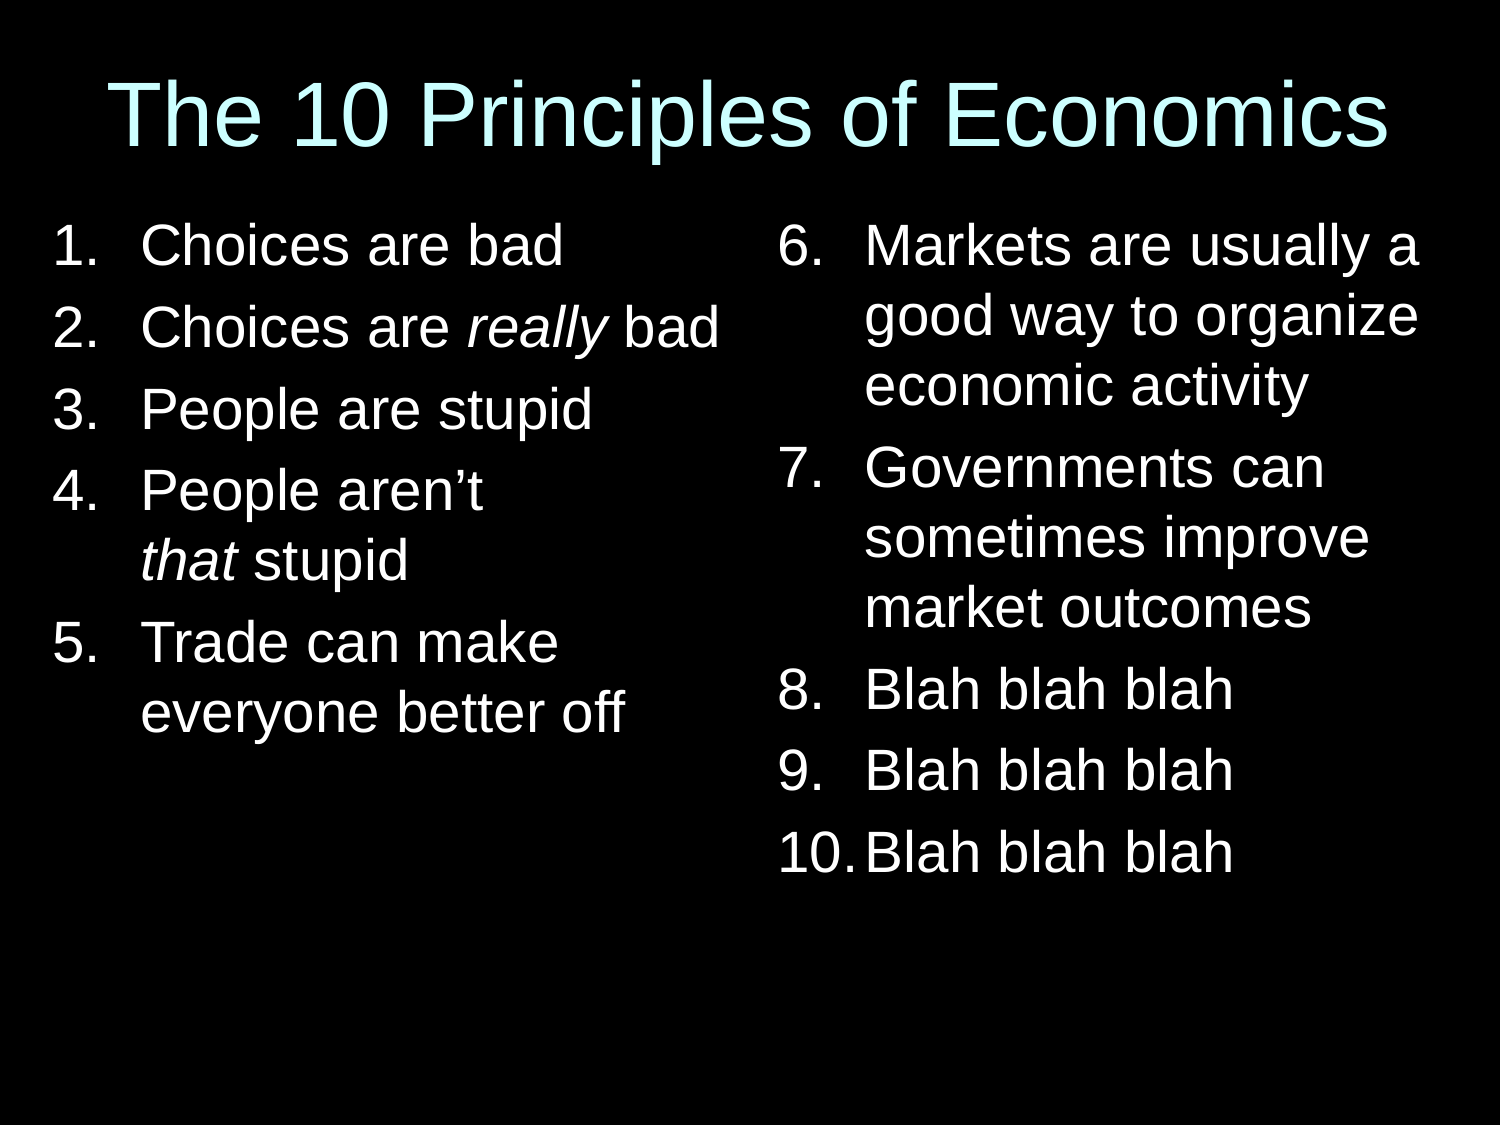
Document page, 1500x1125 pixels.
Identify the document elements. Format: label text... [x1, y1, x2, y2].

list Markets are usually a good way to organize economic activity Governments can sometimes improve market outcomes Blah blah blah Blah blah blah Blah blah blah [762, 199, 1476, 1101]
title The 10 Principles of Economics [24, 44, 1476, 176]
list Choices are bad Choices are really bad People are stupid People aren’t that stupid Trade can make everyone better off [37, 199, 738, 1101]
